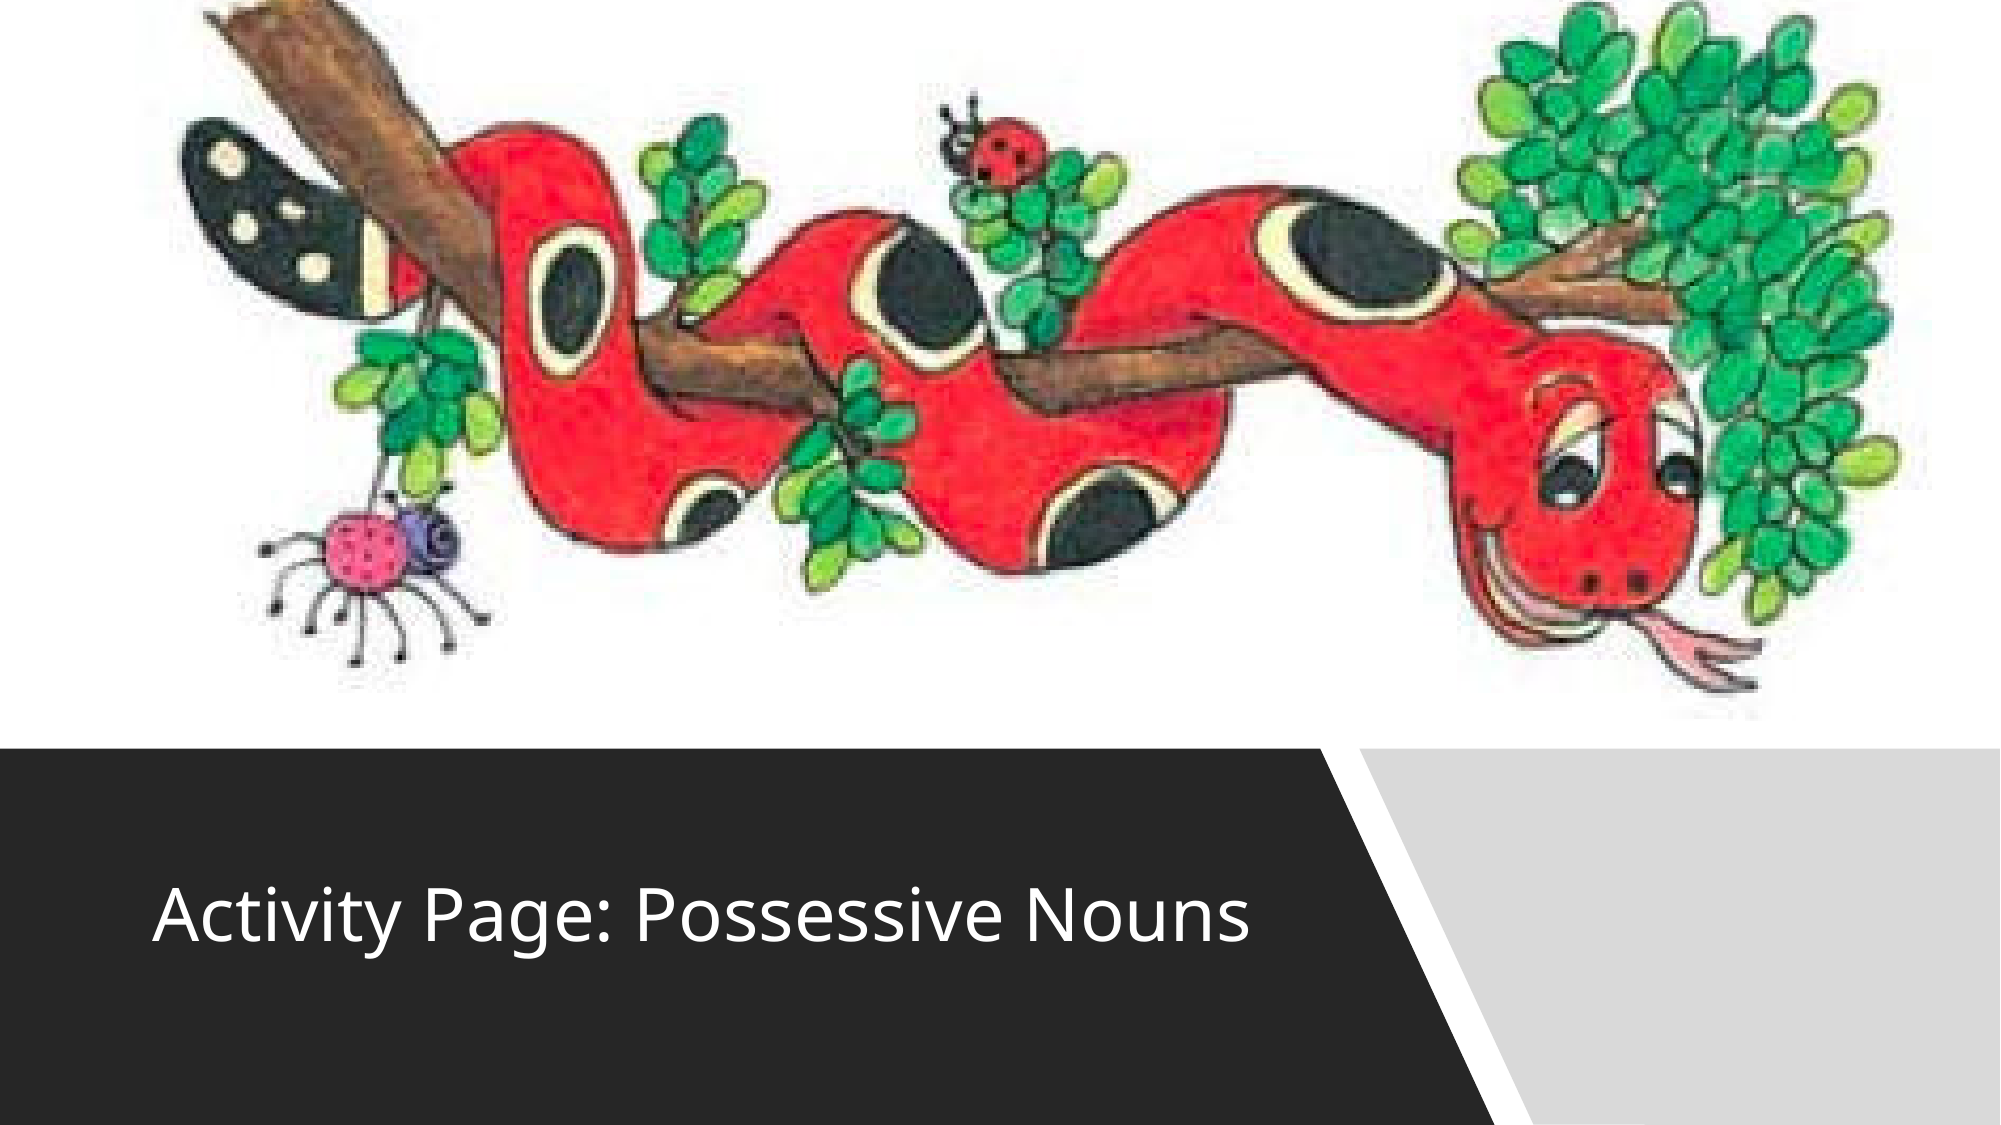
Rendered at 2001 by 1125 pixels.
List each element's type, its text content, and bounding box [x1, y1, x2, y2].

text_box [1357, 747, 2000, 1125]
text_box [0, 747, 1496, 1125]
picture [0, 0, 2000, 721]
text_box Activity Page: Possessive Nouns [138, 796, 1284, 966]
